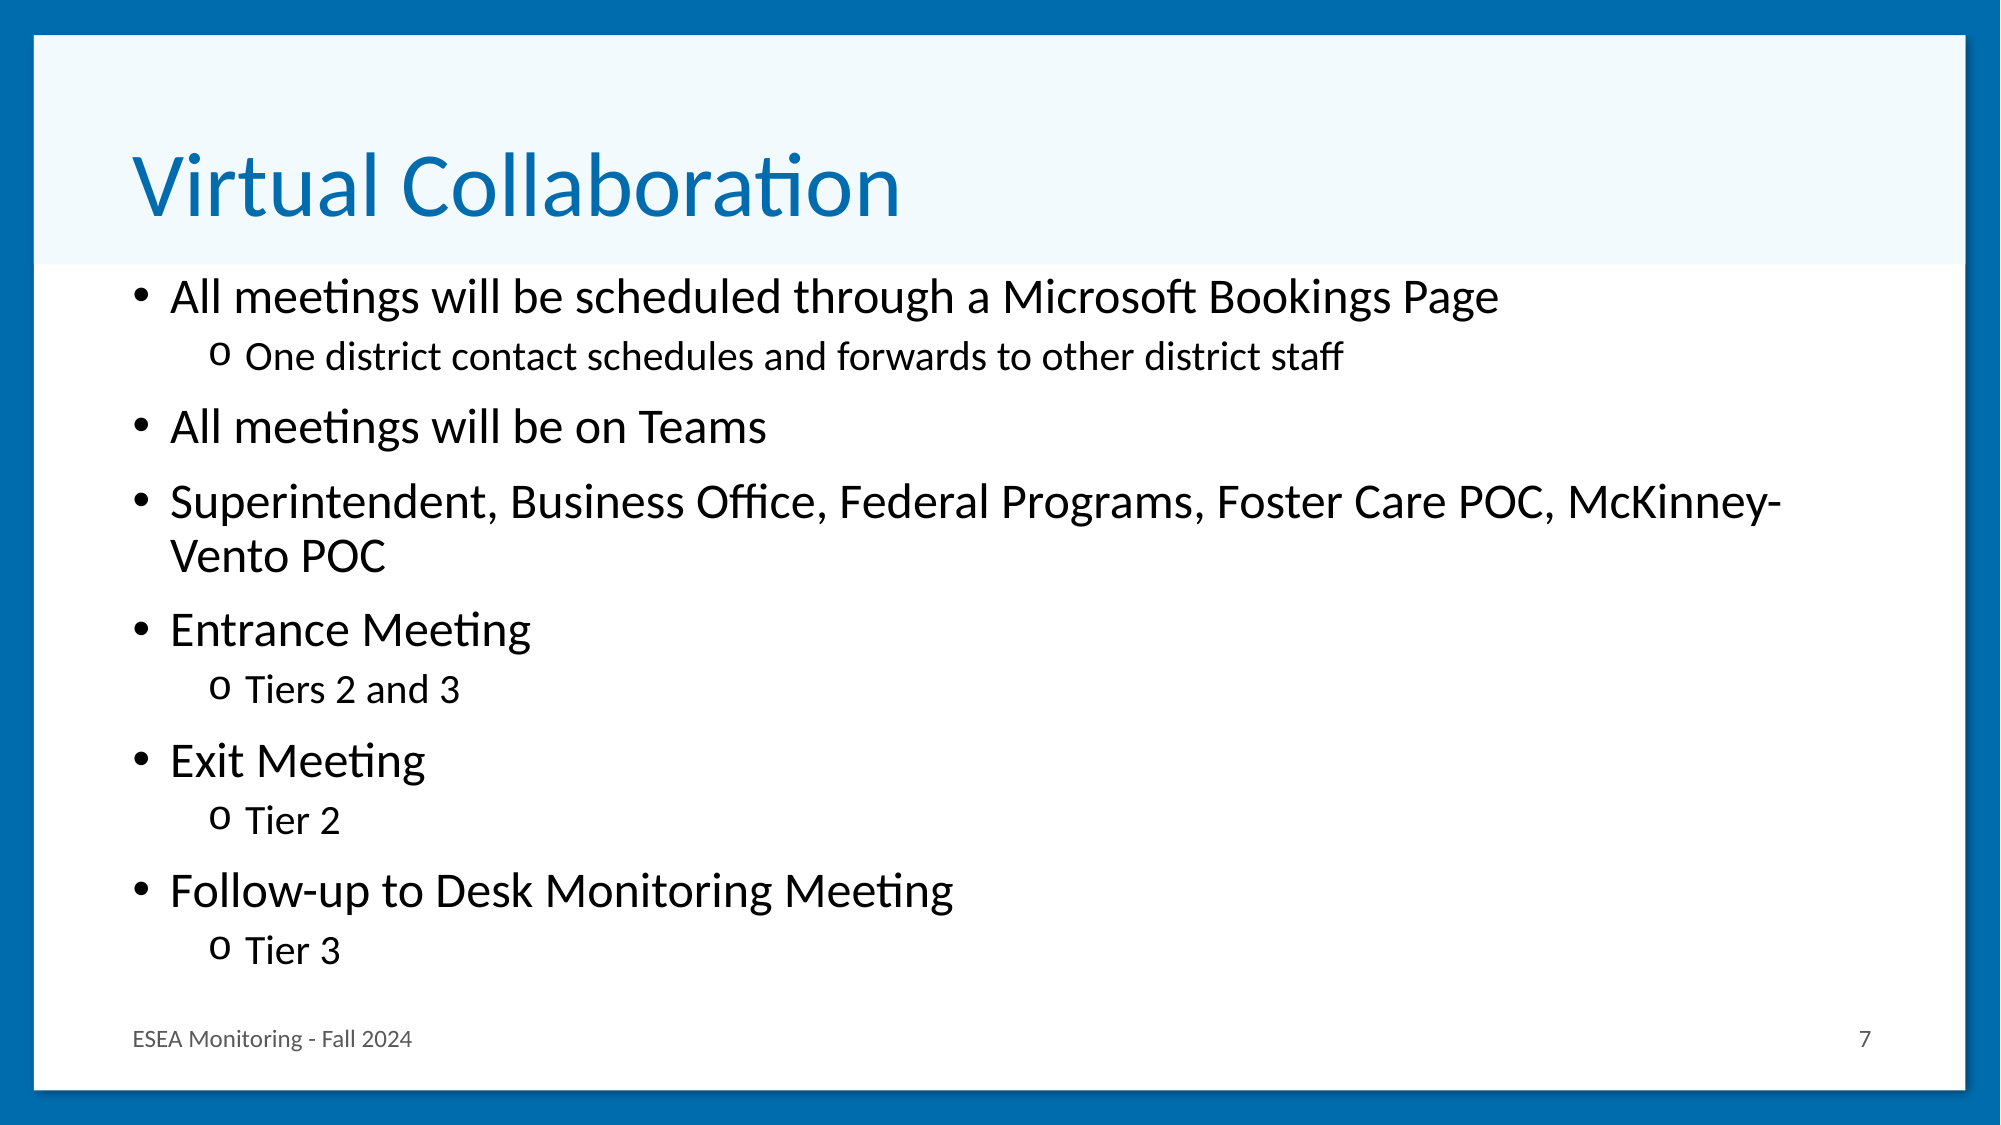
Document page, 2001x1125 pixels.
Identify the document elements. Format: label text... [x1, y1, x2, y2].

list All meetings will be scheduled through a Microsoft Bookings Page One district contact schedules and forwards to other district staff All meetings will be on Teams Superintendent, Business Office, Federal Programs, Foster Care POC, McKinney-Vento POC Entrance Meeting Tiers 2 and 3 Exit Meeting Tier 2 Follow-up to Desk Monitoring Meeting Tier 3 [117, 262, 1841, 985]
footer ESEA Monitoring - Fall 2024 [117, 1007, 588, 1068]
title Virtual Collaboration [117, 75, 1887, 244]
slide_number 7 [1412, 1007, 1887, 1068]
